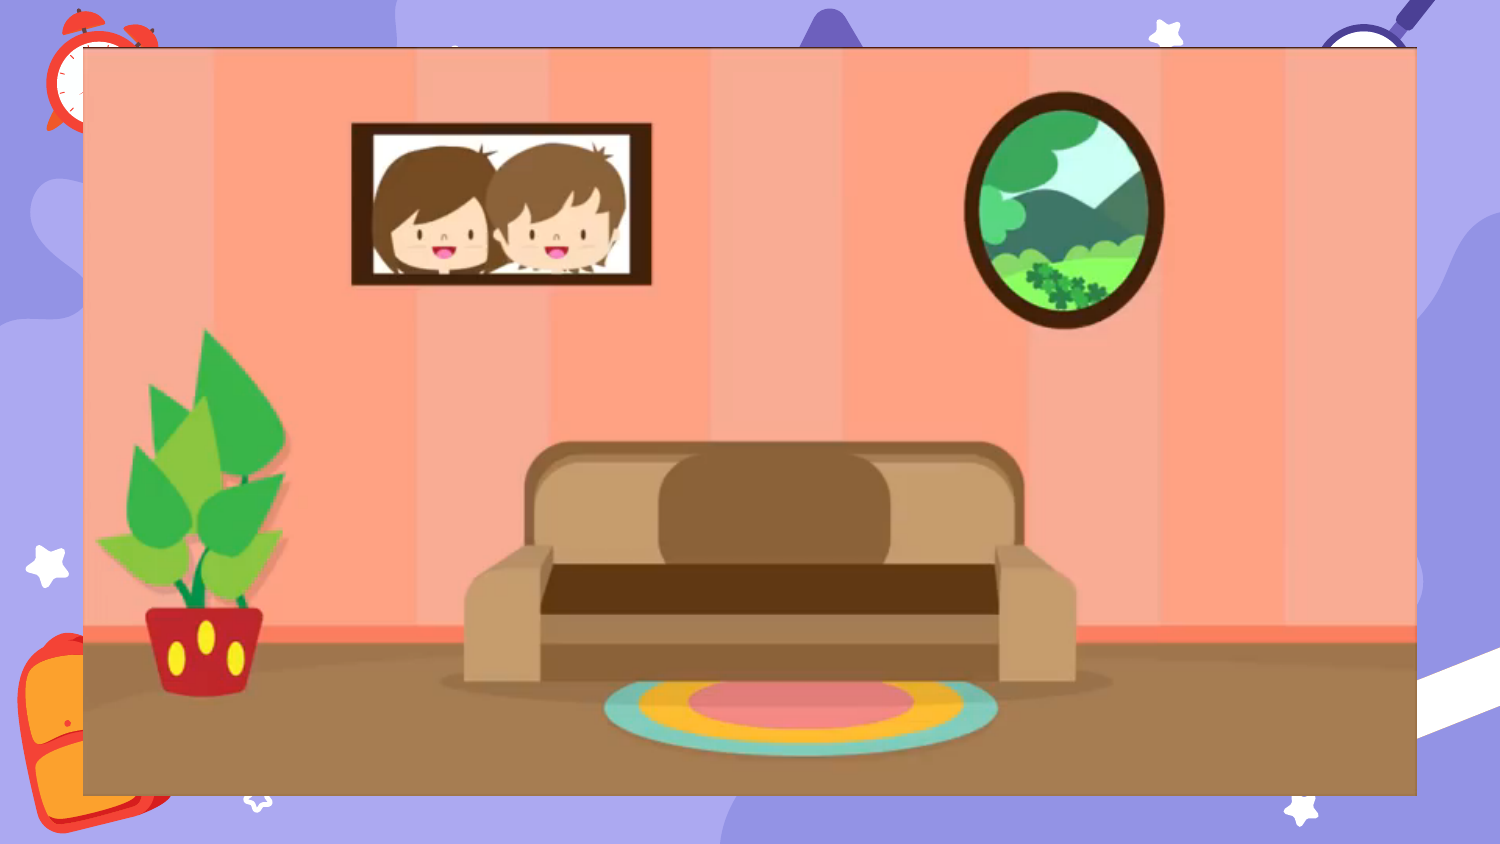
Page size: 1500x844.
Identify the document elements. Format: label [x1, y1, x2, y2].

text_box [82, 46, 1418, 798]
text_box [800, 8, 862, 45]
